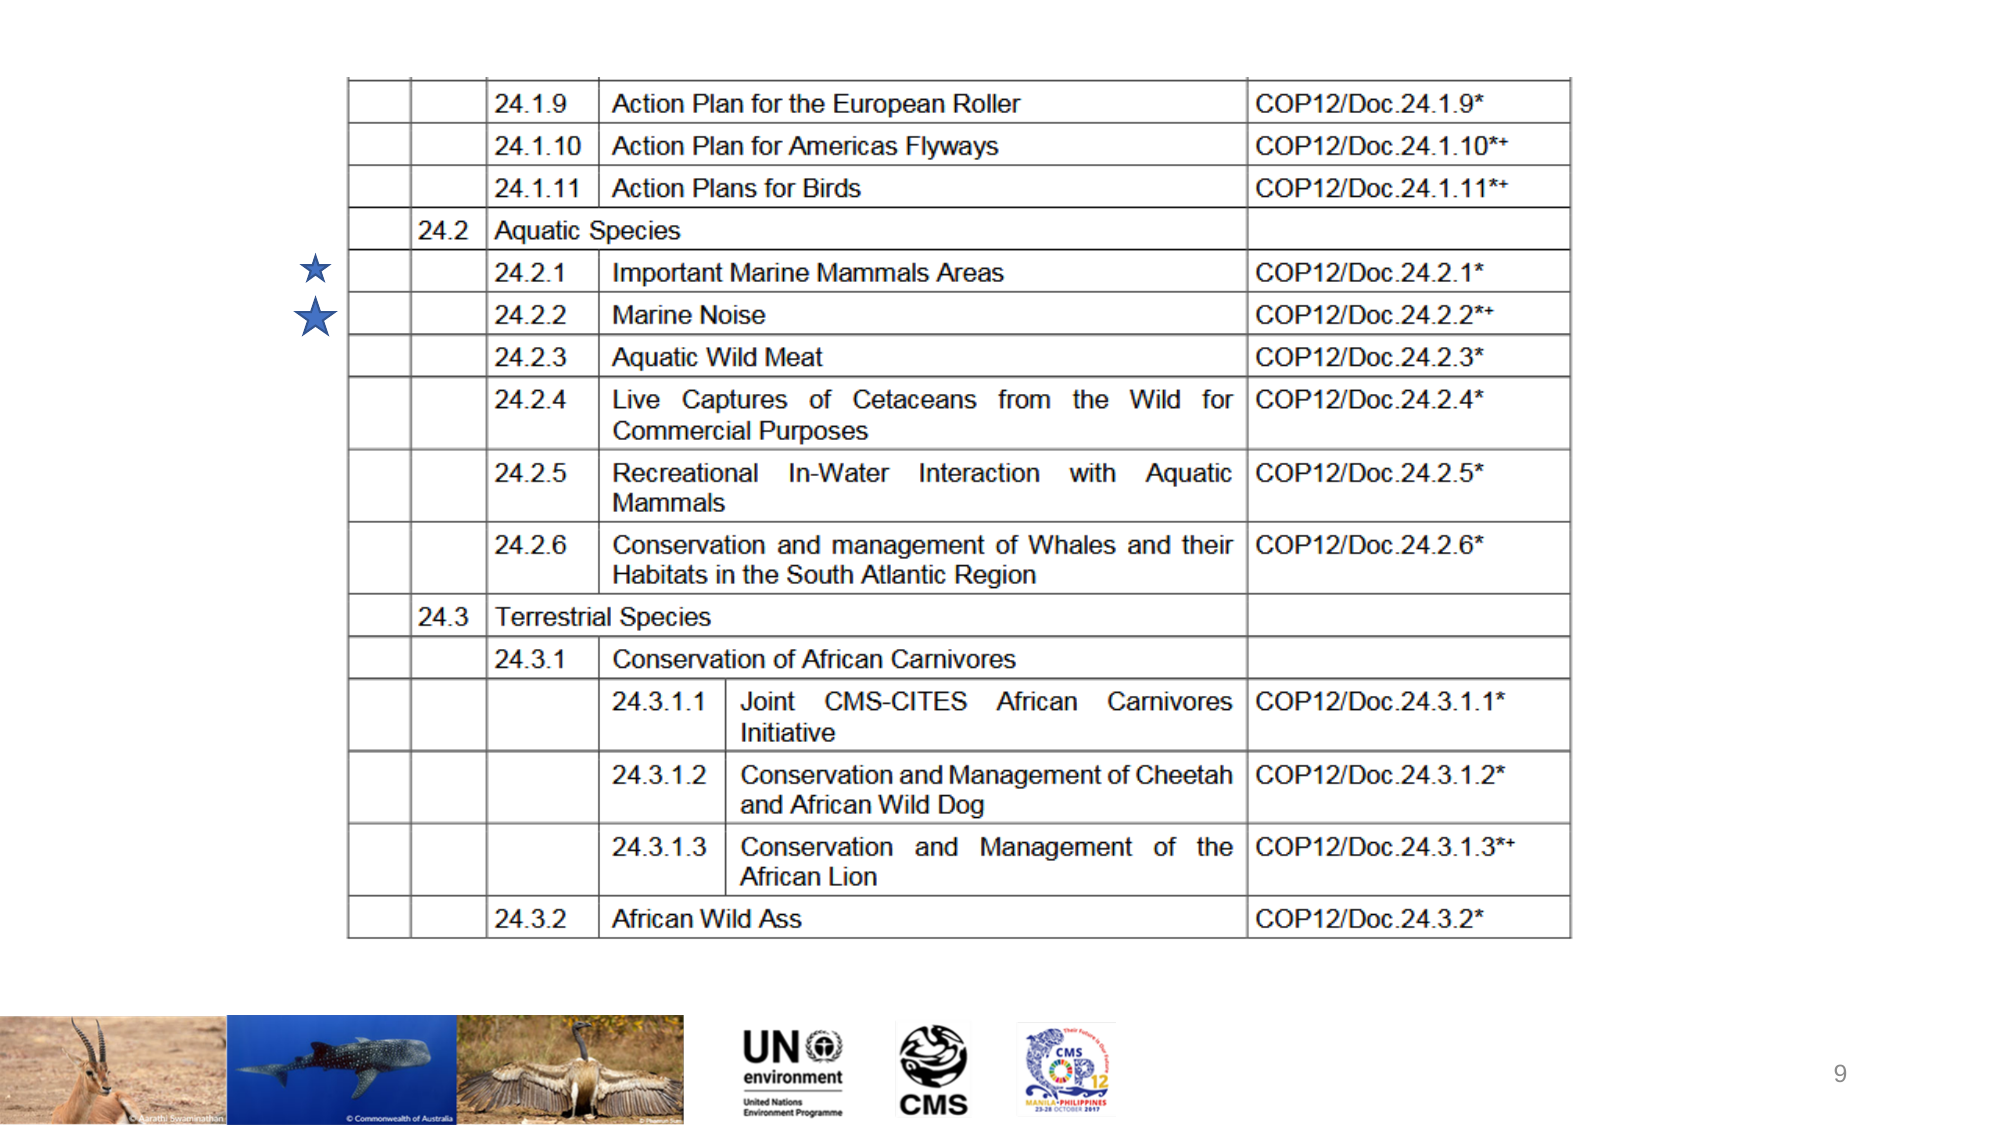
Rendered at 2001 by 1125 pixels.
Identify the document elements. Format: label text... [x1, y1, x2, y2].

text_box [299, 252, 332, 283]
text_box [293, 295, 338, 337]
slide_number 9 [1412, 1042, 1863, 1103]
picture [342, 77, 1604, 950]
picture [0, 1011, 1116, 1125]
